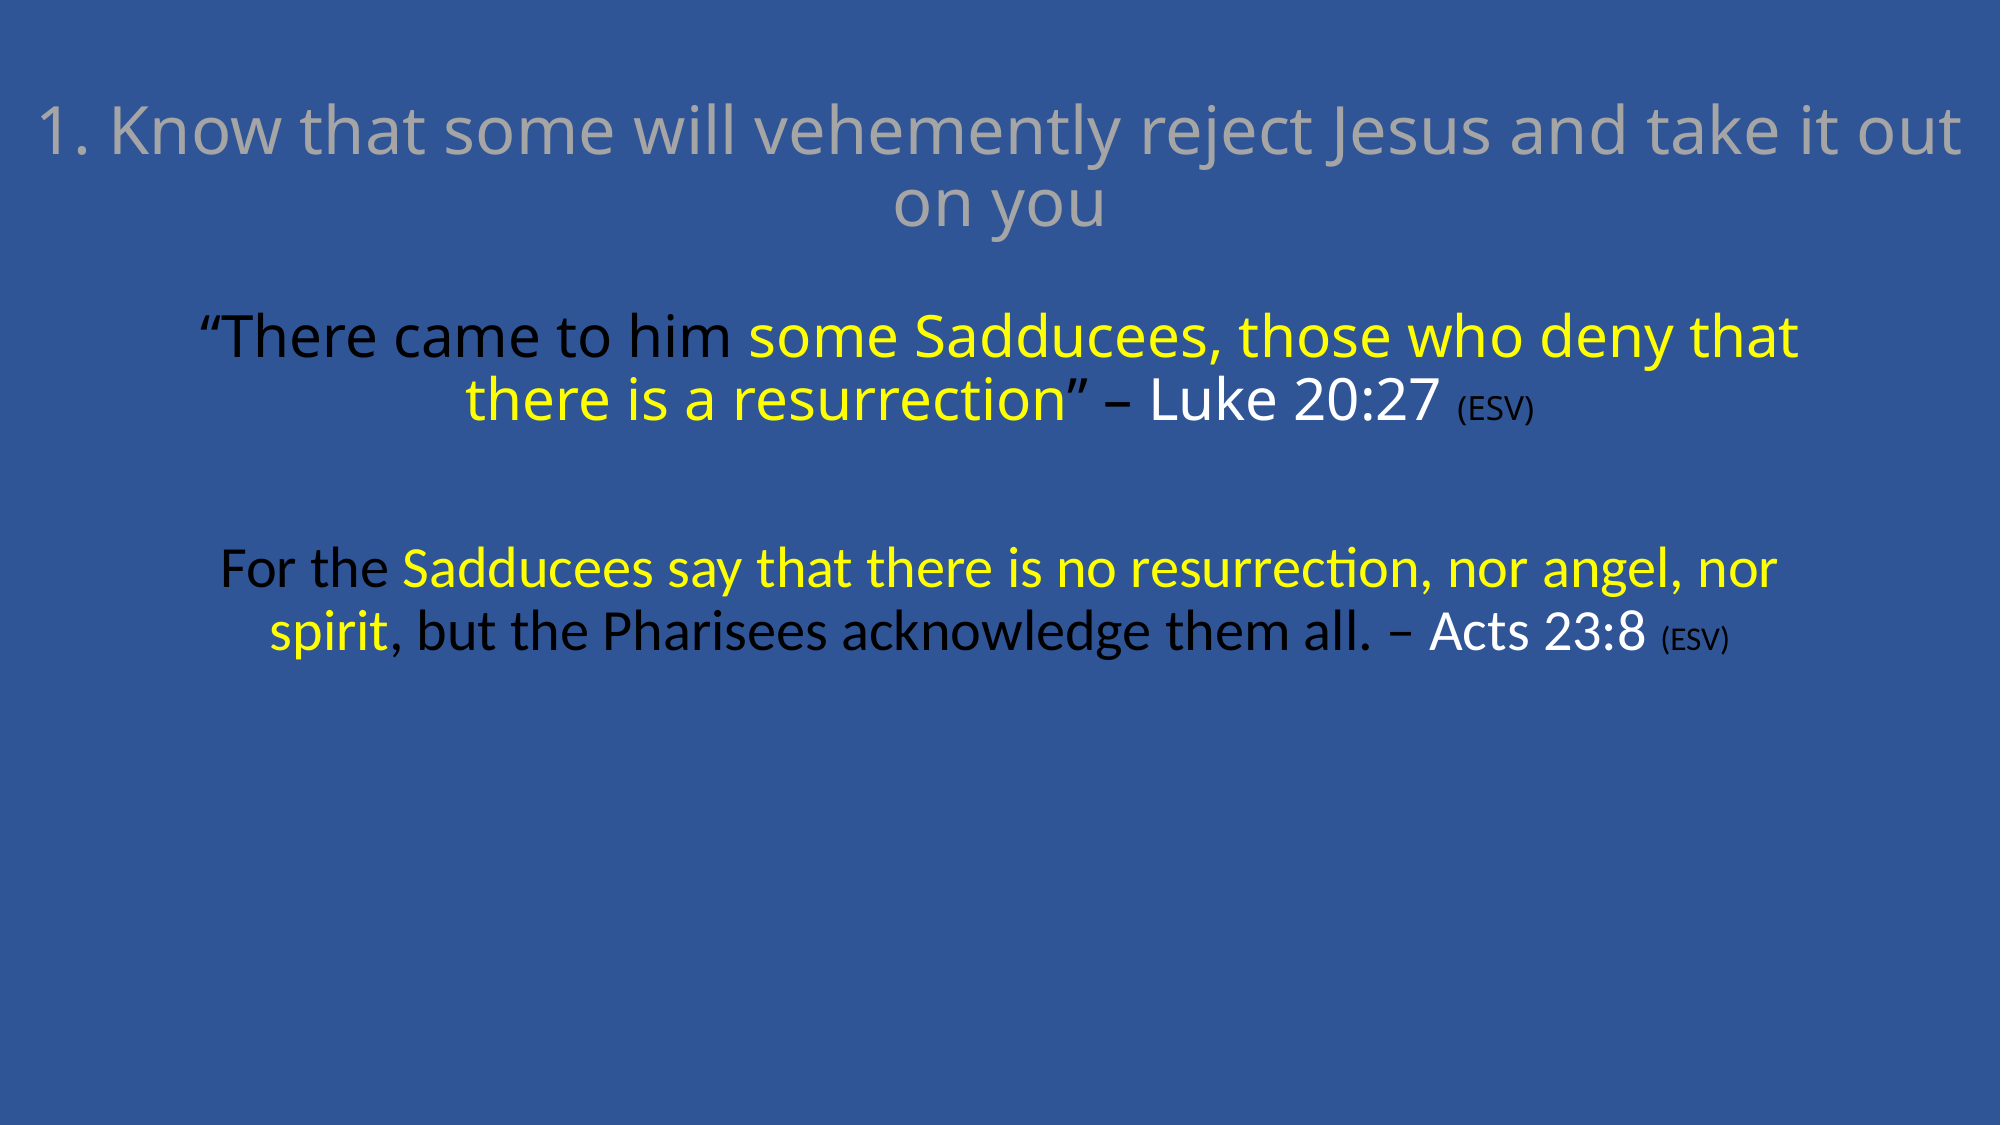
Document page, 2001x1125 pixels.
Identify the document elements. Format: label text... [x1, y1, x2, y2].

list “There came to him some Sadducees, those who deny that there is a resurrection” – Luke 20:27 (ESV) For the Sadducees say that there is no resurrection, nor angel, nor spirit, but the Pharisees acknowledge them all. – Acts 23:8 (ESV) [137, 299, 1863, 1014]
title 1. Know that some will vehemently reject Jesus and take it out on you [0, 59, 2000, 278]
